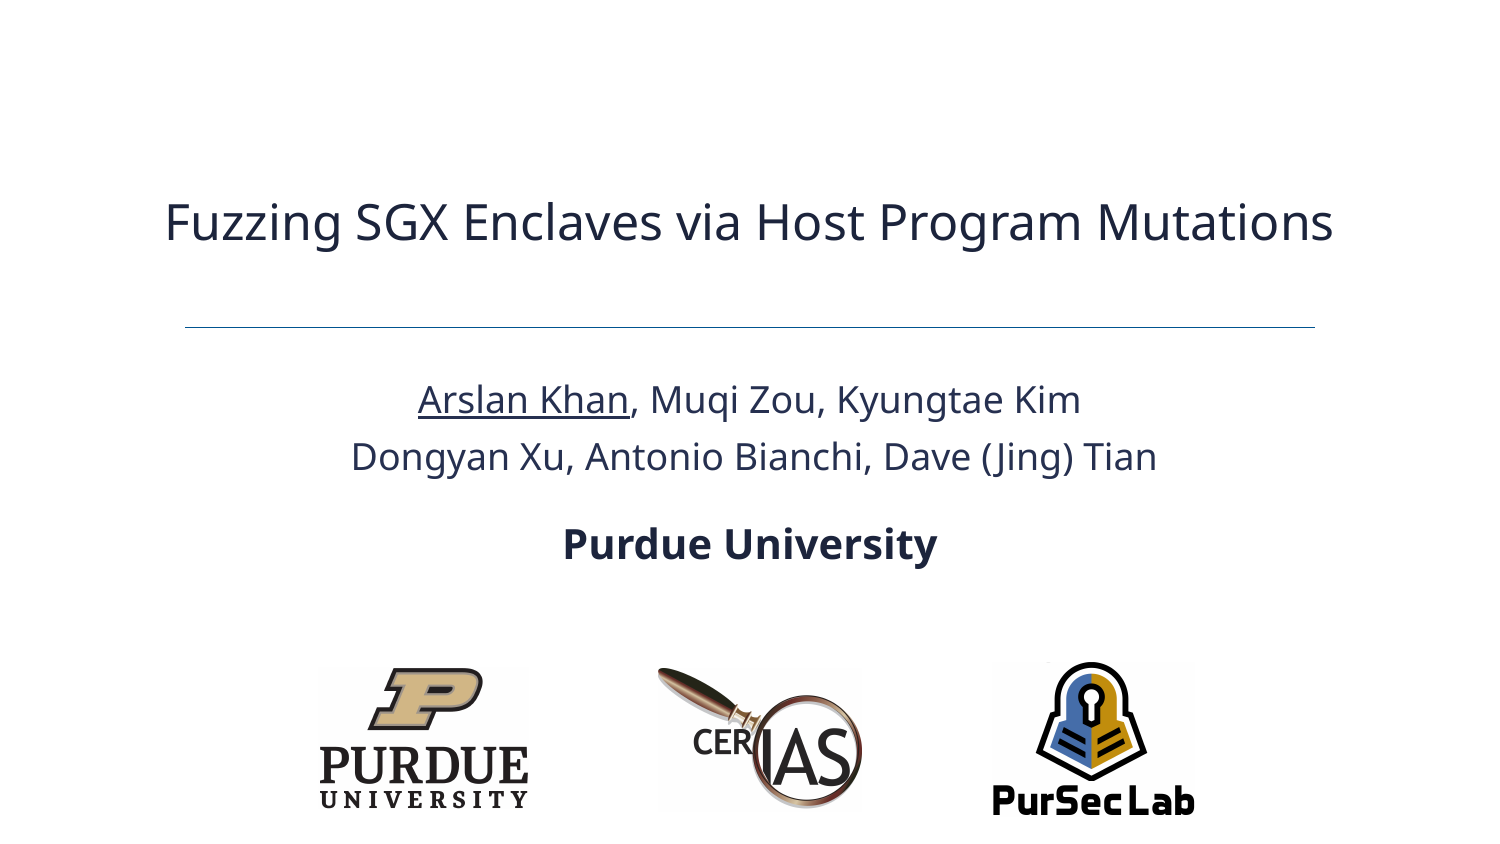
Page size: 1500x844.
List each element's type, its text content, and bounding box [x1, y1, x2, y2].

text_box Purdue University [520, 517, 980, 585]
title Fuzzing SGX Enclaves via Host Program Mutations [107, 70, 1393, 371]
picture [658, 668, 862, 812]
text_box Arslan Khan, Muqi Zou, Kyungtae Kim Dongyan Xu, Antonio Bianchi, Dave (Jing) Tian [185, 369, 1315, 512]
picture [992, 662, 1195, 817]
picture [318, 667, 529, 809]
